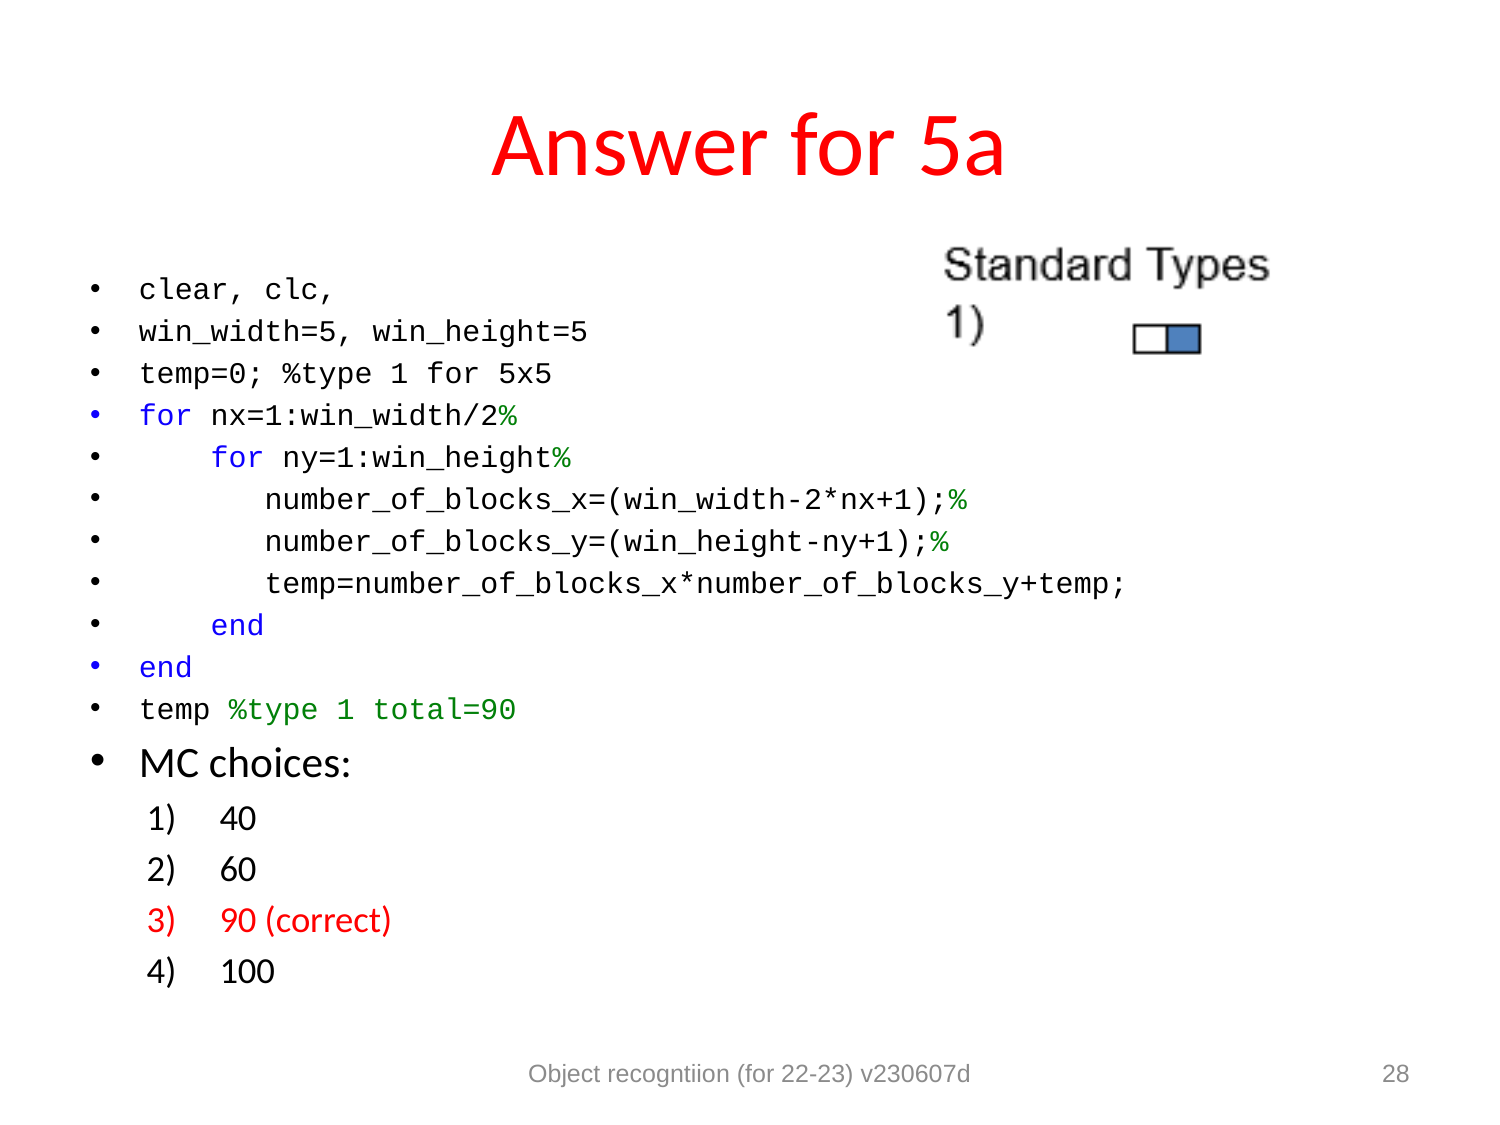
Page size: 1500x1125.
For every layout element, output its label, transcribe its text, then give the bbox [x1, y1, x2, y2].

footer Object recogntiion (for 22-23) v230607d [512, 1042, 988, 1103]
list clear, clc, win_width=5, win_height=5 temp=0; %type 1 for 5x5 for nx=1:win_width/2% for ny=1:win_height% number_of_blocks_x=(win_width-2*nx+1);% number_of_blocks_y=(win_height-ny+1);% temp=number_of_blocks_x*number_of_blocks_y+temp; end end temp %type 1 total=90 MC choices: 40 60 90 (correct) 100 [75, 262, 1488, 1005]
picture [924, 232, 1301, 385]
title Answer for 5a [75, 45, 1425, 233]
slide_number 28 [1074, 1042, 1425, 1103]
